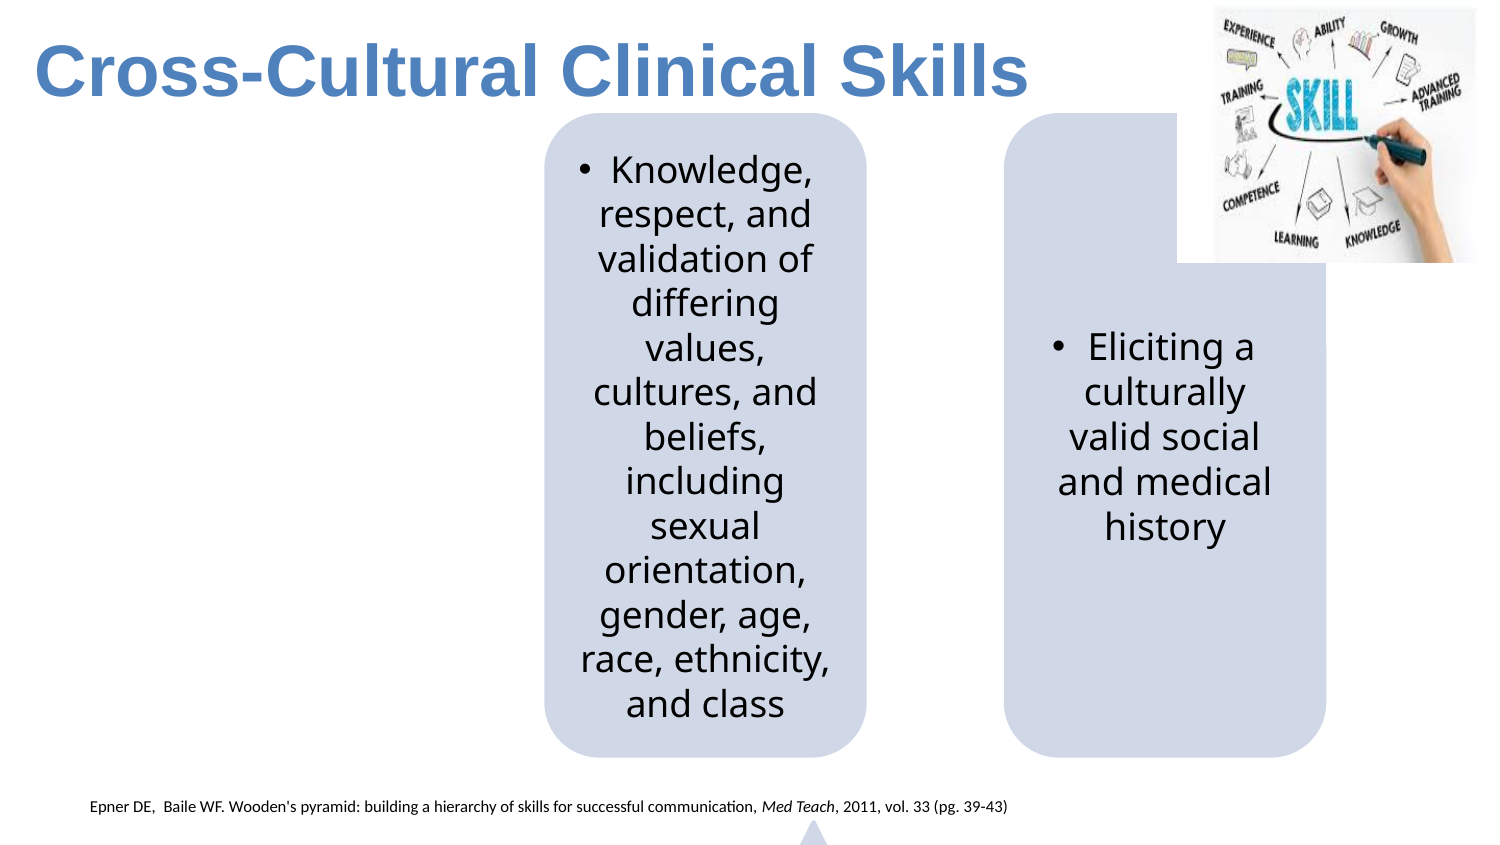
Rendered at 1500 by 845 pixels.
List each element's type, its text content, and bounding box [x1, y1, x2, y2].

title Cross-Cultural Clinical Skills [19, 20, 1171, 116]
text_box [249, 114, 1378, 756]
text_box Epner DE, Baile WF. Wooden's pyramid: building a hierarchy of skills for successful communication, Med Teach, 2011, vol. 33 (pg. 39-43) [74, 788, 1314, 824]
picture [1176, 0, 1500, 263]
